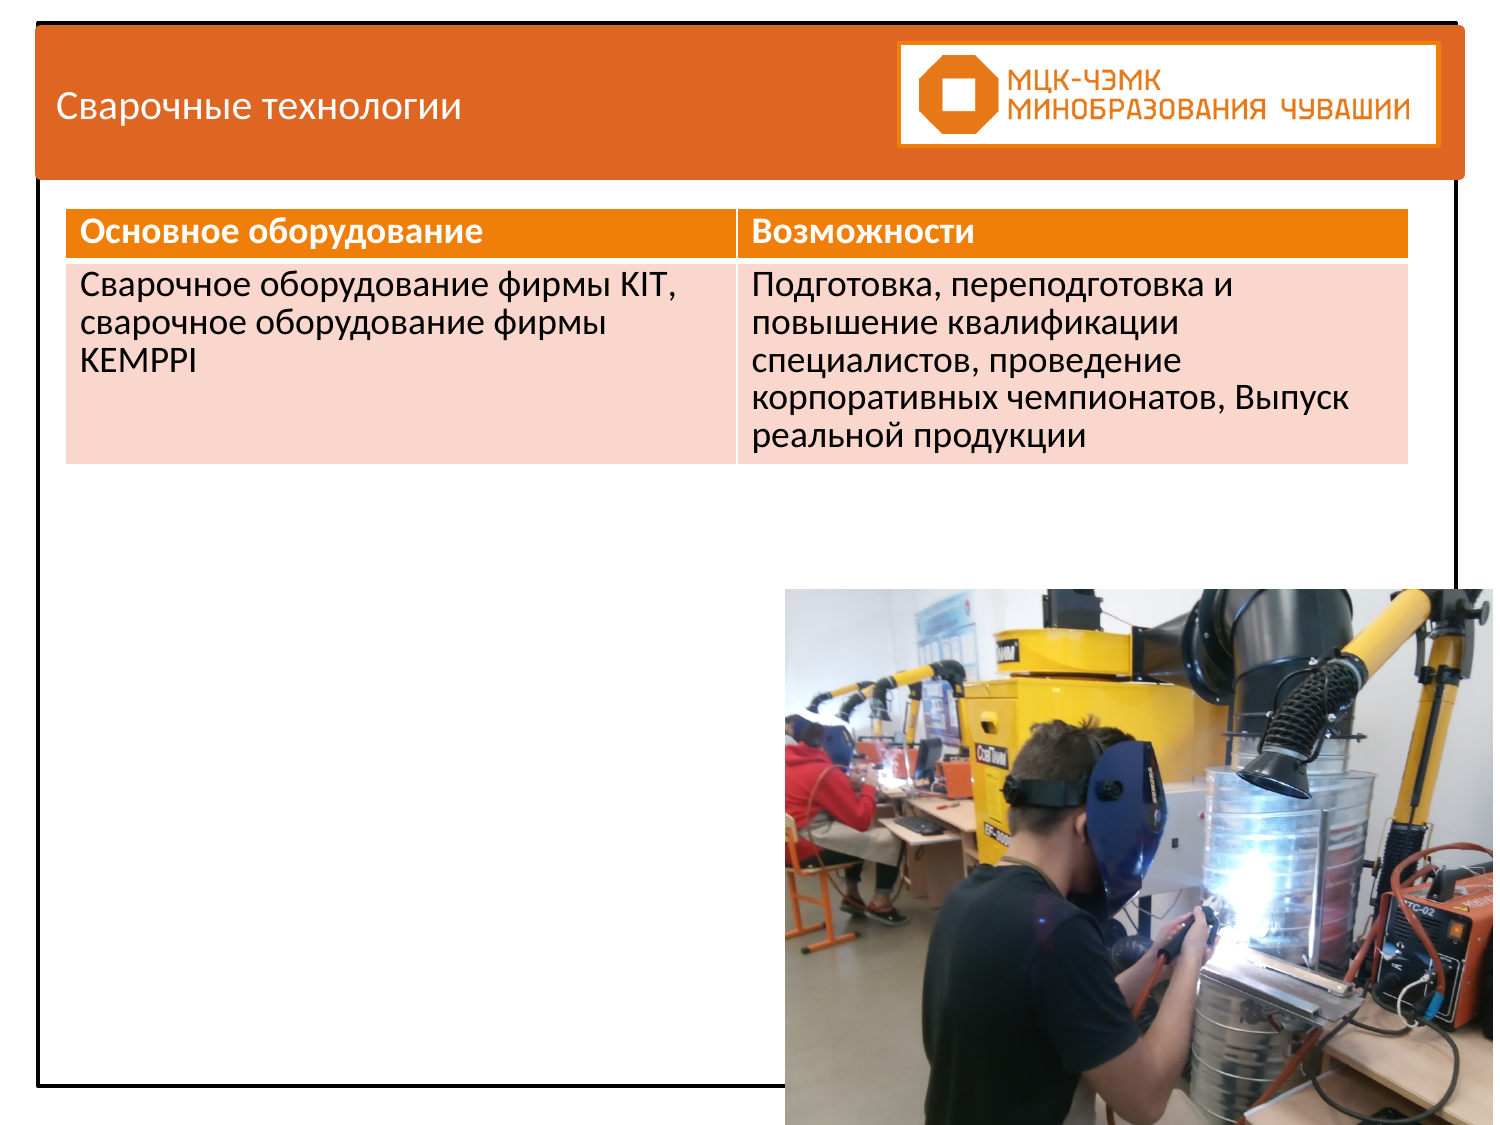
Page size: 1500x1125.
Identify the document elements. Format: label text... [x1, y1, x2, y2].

table_header Возможности [738, 209, 1408, 258]
table_header Основное оборудование [66, 209, 736, 258]
text_box Сварочные технологии [39, 29, 1461, 176]
table_cell Сварочное оборудование фирмы KIT, сварочное оборудование фирмы KEMPPI [66, 264, 736, 464]
picture [785, 589, 1493, 1125]
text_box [898, 43, 1439, 147]
text_box [36, 21, 1458, 1088]
table_cell Подготовка, переподготовка и повышение квалификации специалистов, проведение корпоративных чемпионатов, Выпуск реальной продукции [738, 264, 1408, 464]
